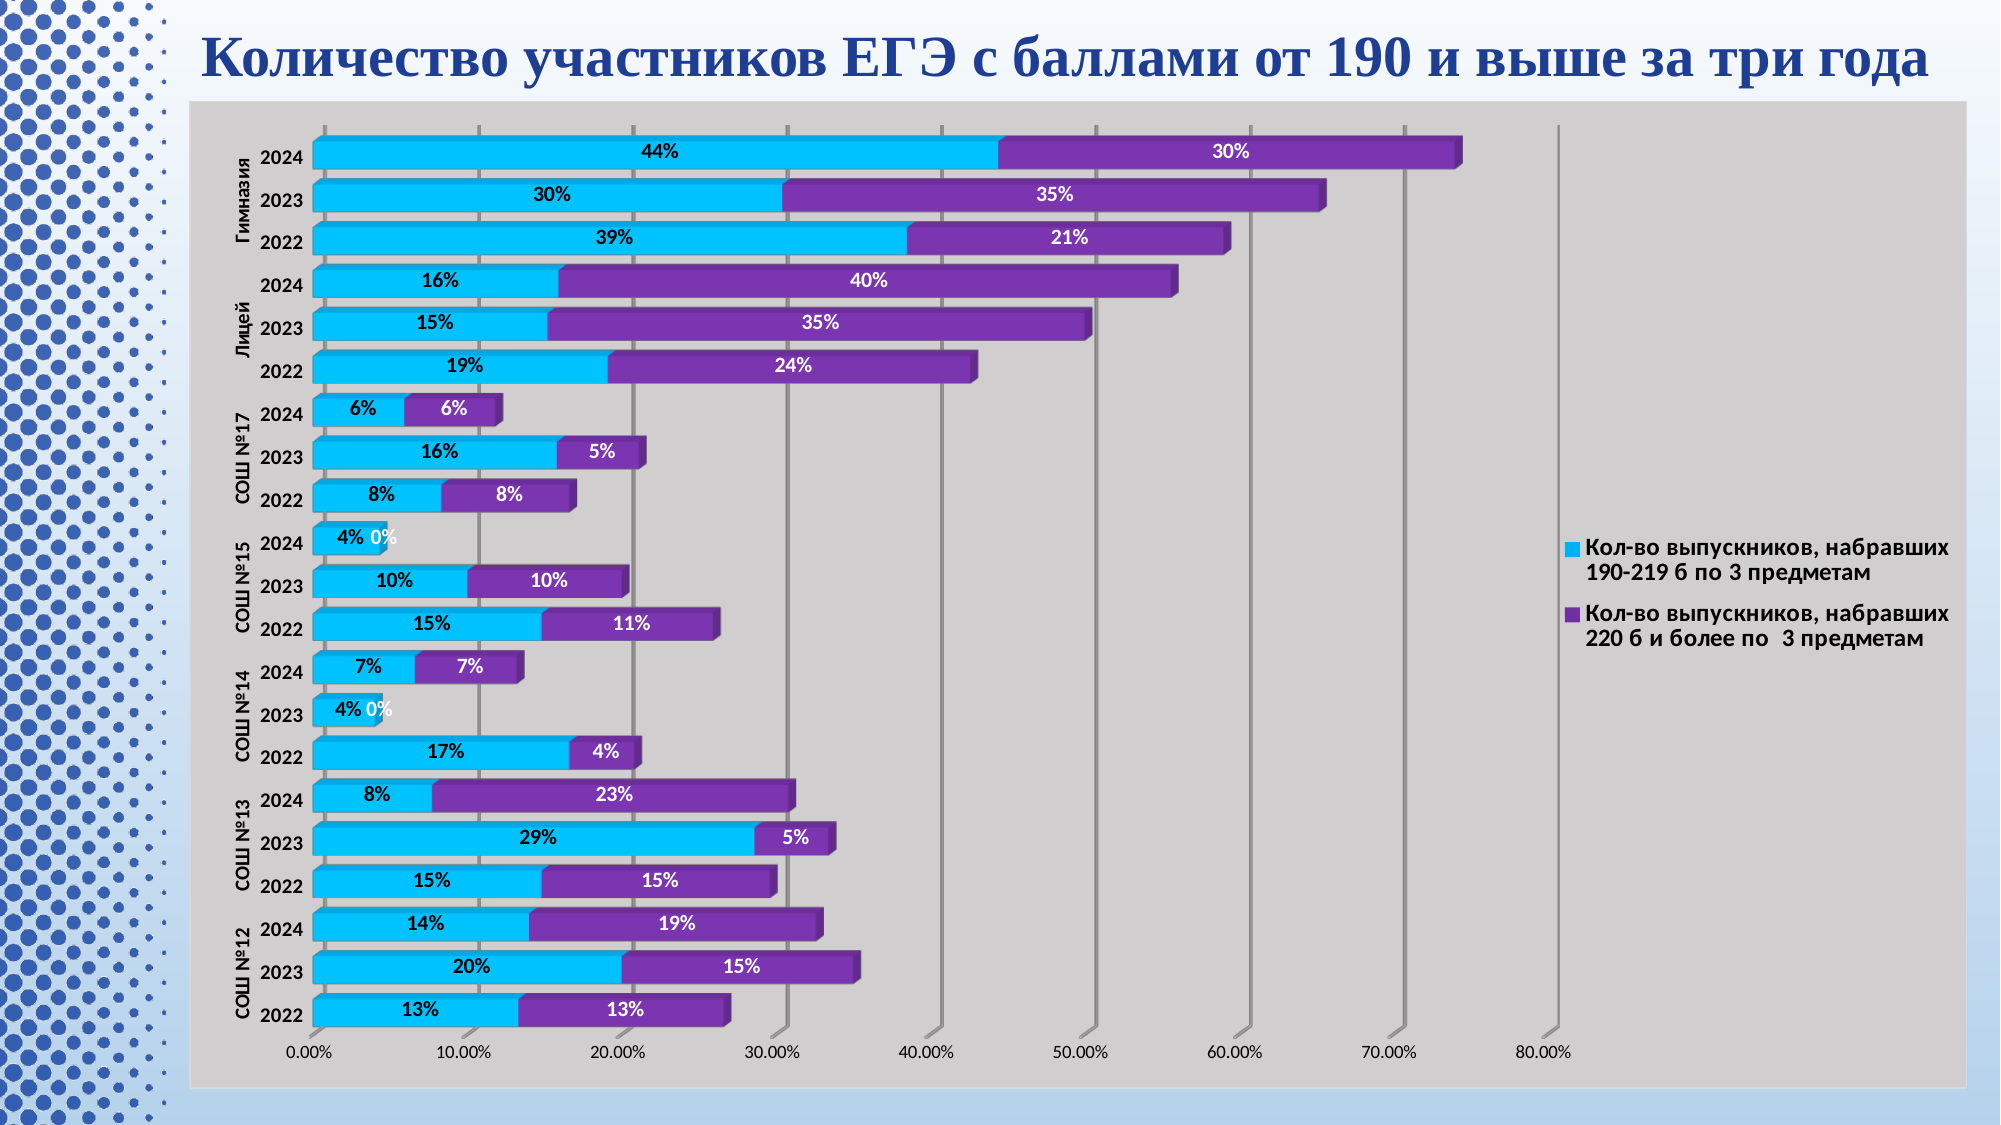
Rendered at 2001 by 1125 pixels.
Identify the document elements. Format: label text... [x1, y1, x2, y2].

picture [0, 0, 167, 1125]
text_box Количество участников ЕГЭ с баллами от 190 и выше за три года [186, 0, 1946, 96]
chart [188, 100, 1968, 1089]
